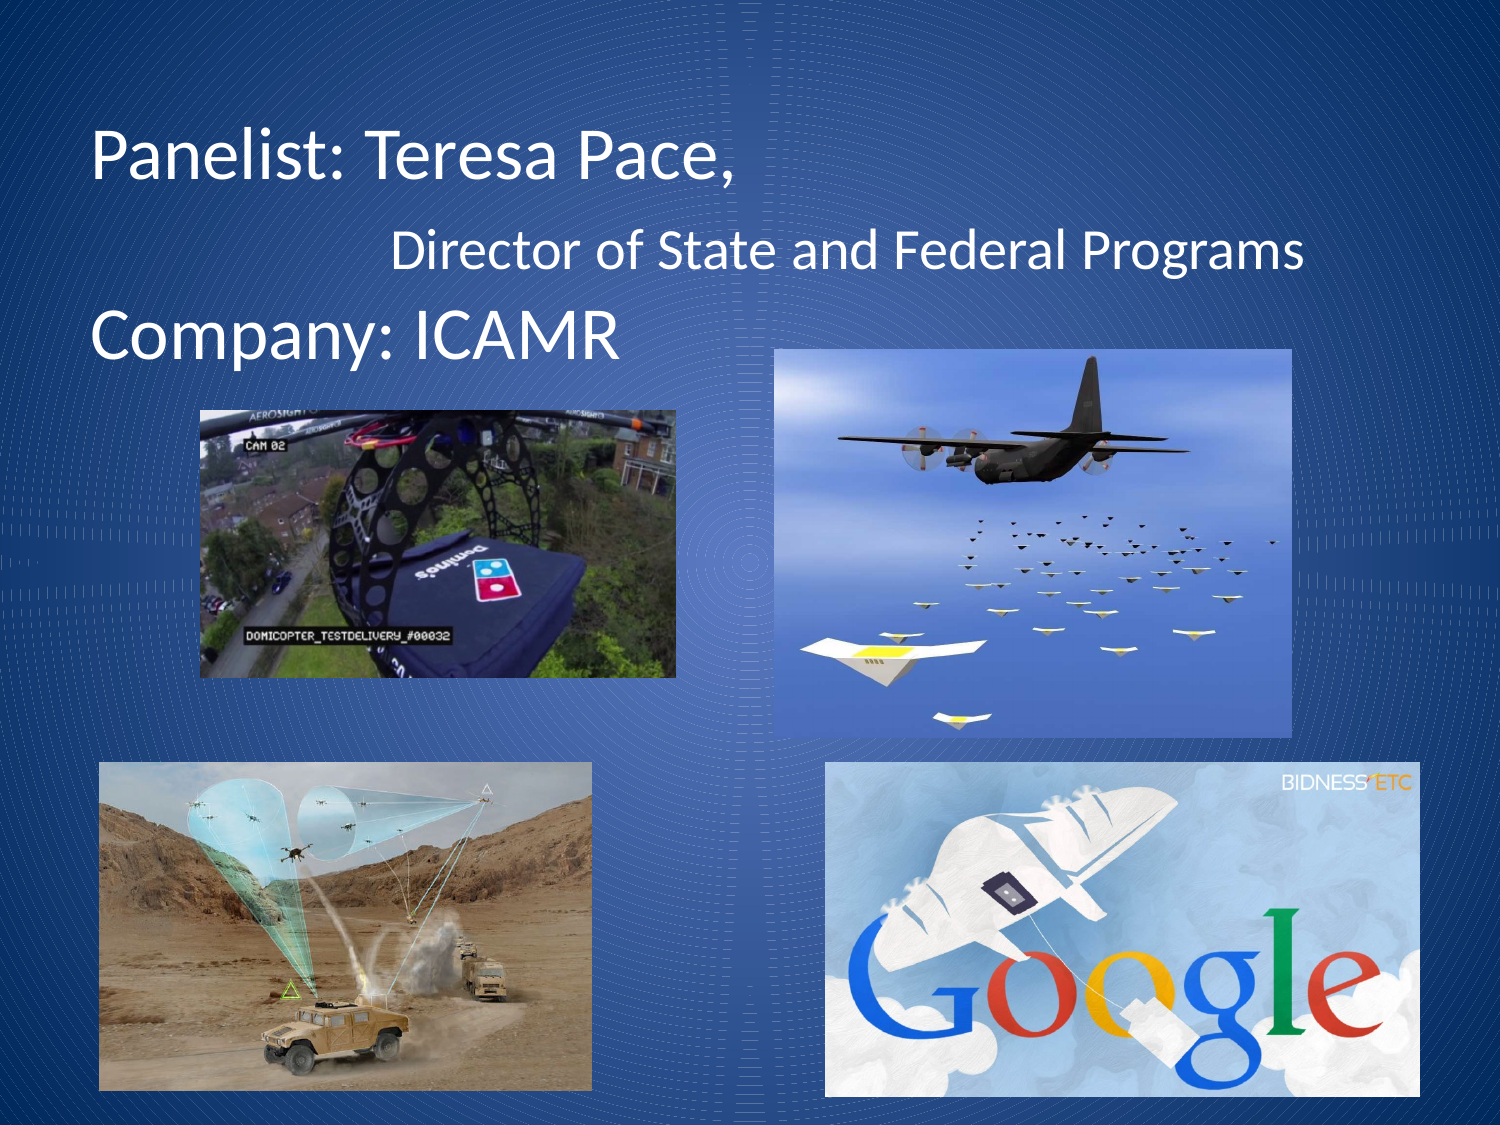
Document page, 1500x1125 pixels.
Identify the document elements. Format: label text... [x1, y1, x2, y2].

title Panelist: Teresa Pace, Director of State and Federal Programs Company: ICAMR [75, 45, 1425, 434]
picture [774, 349, 1292, 738]
picture [824, 762, 1420, 1098]
picture [99, 762, 592, 1091]
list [199, 409, 677, 678]
